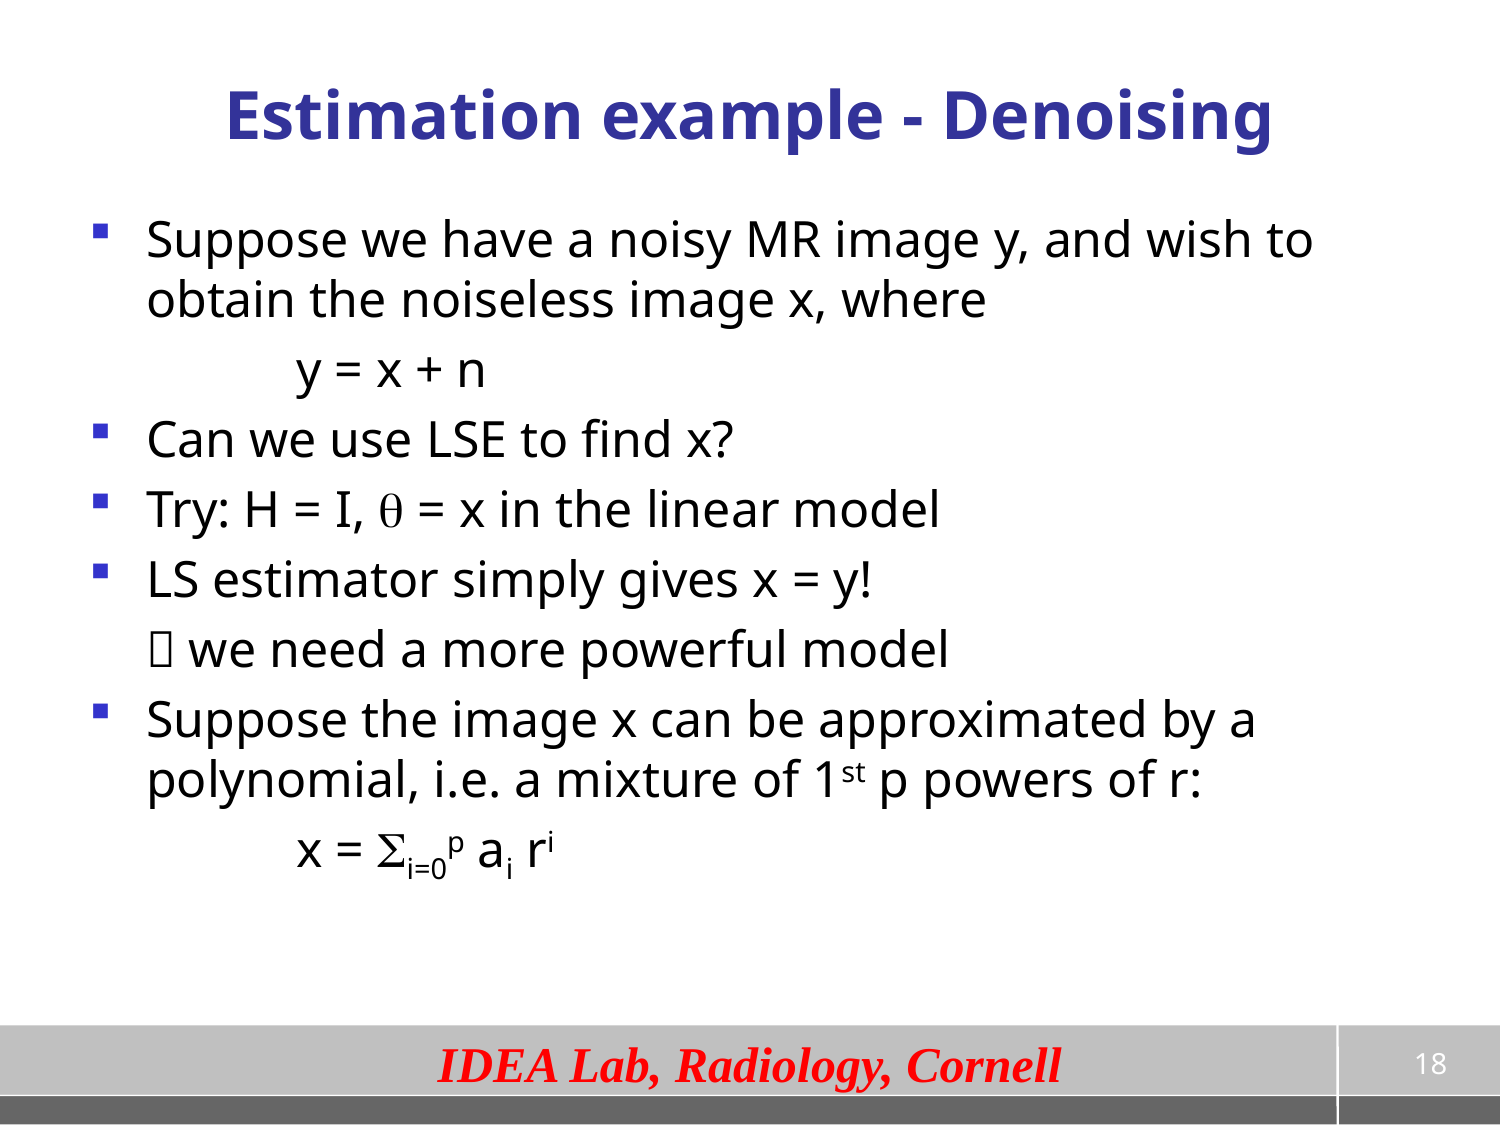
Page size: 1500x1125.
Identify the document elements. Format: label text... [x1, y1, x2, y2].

list Suppose we have a noisy MR image y, and wish to obtain the noiseless image x, where y = x + n Can we use LSE to find x? Try: H = I, q = x in the linear model LS estimator simply gives x = y!  we need a more powerful model Suppose the image x can be approximated by a polynomial, i.e. a mixture of 1st p powers of r: x = Si=0p ai ri [74, 199, 1426, 1001]
slide_number 18 [1349, 1037, 1463, 1088]
title Estimation example - Denoising [74, 37, 1426, 188]
